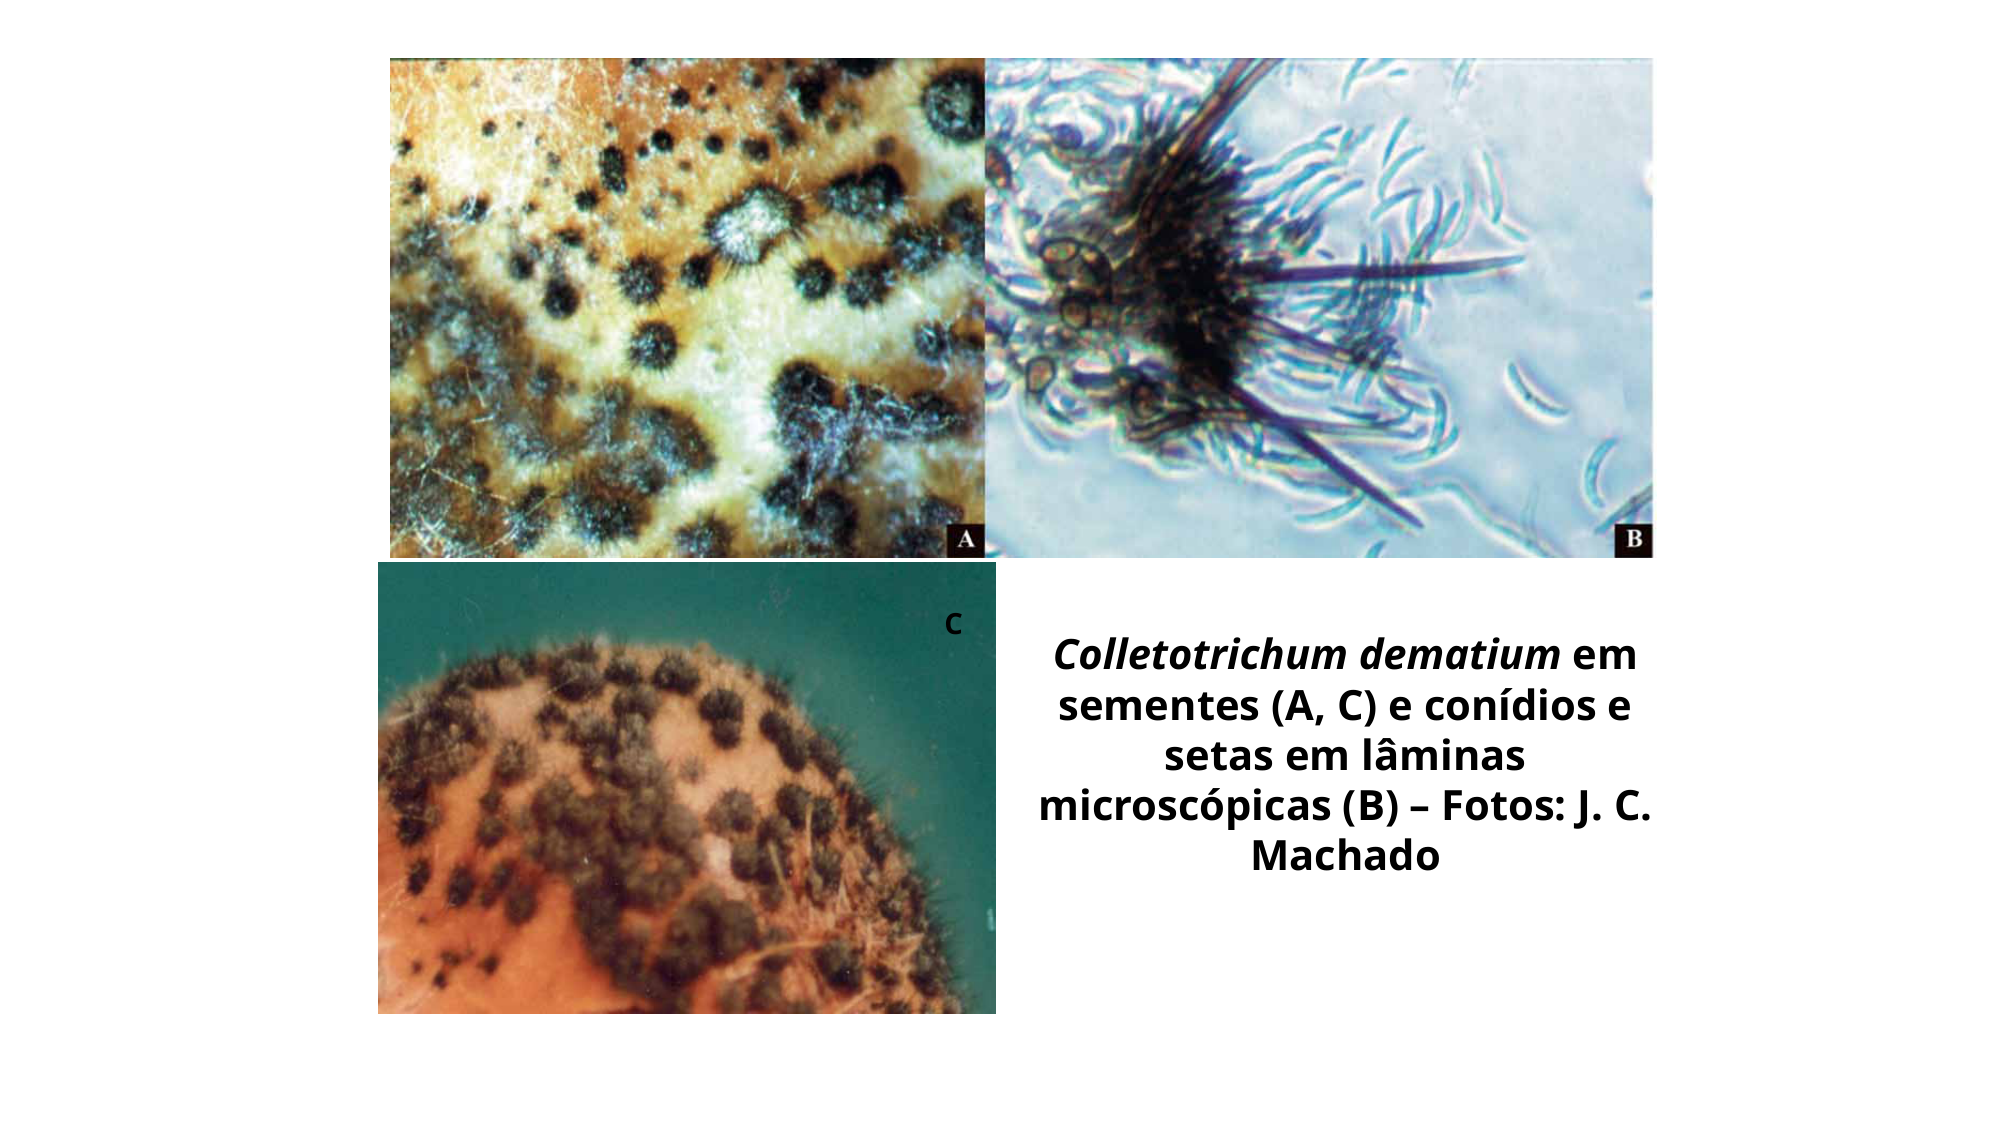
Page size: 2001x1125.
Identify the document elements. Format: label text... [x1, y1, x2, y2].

picture [390, 58, 1657, 558]
text_box Colletotrichum dematium em sementes (A, C) e conídios e setas em lâminas microscópicas (B) – Fotos: J. C. Machado [1011, 621, 1680, 986]
picture [378, 562, 996, 1014]
